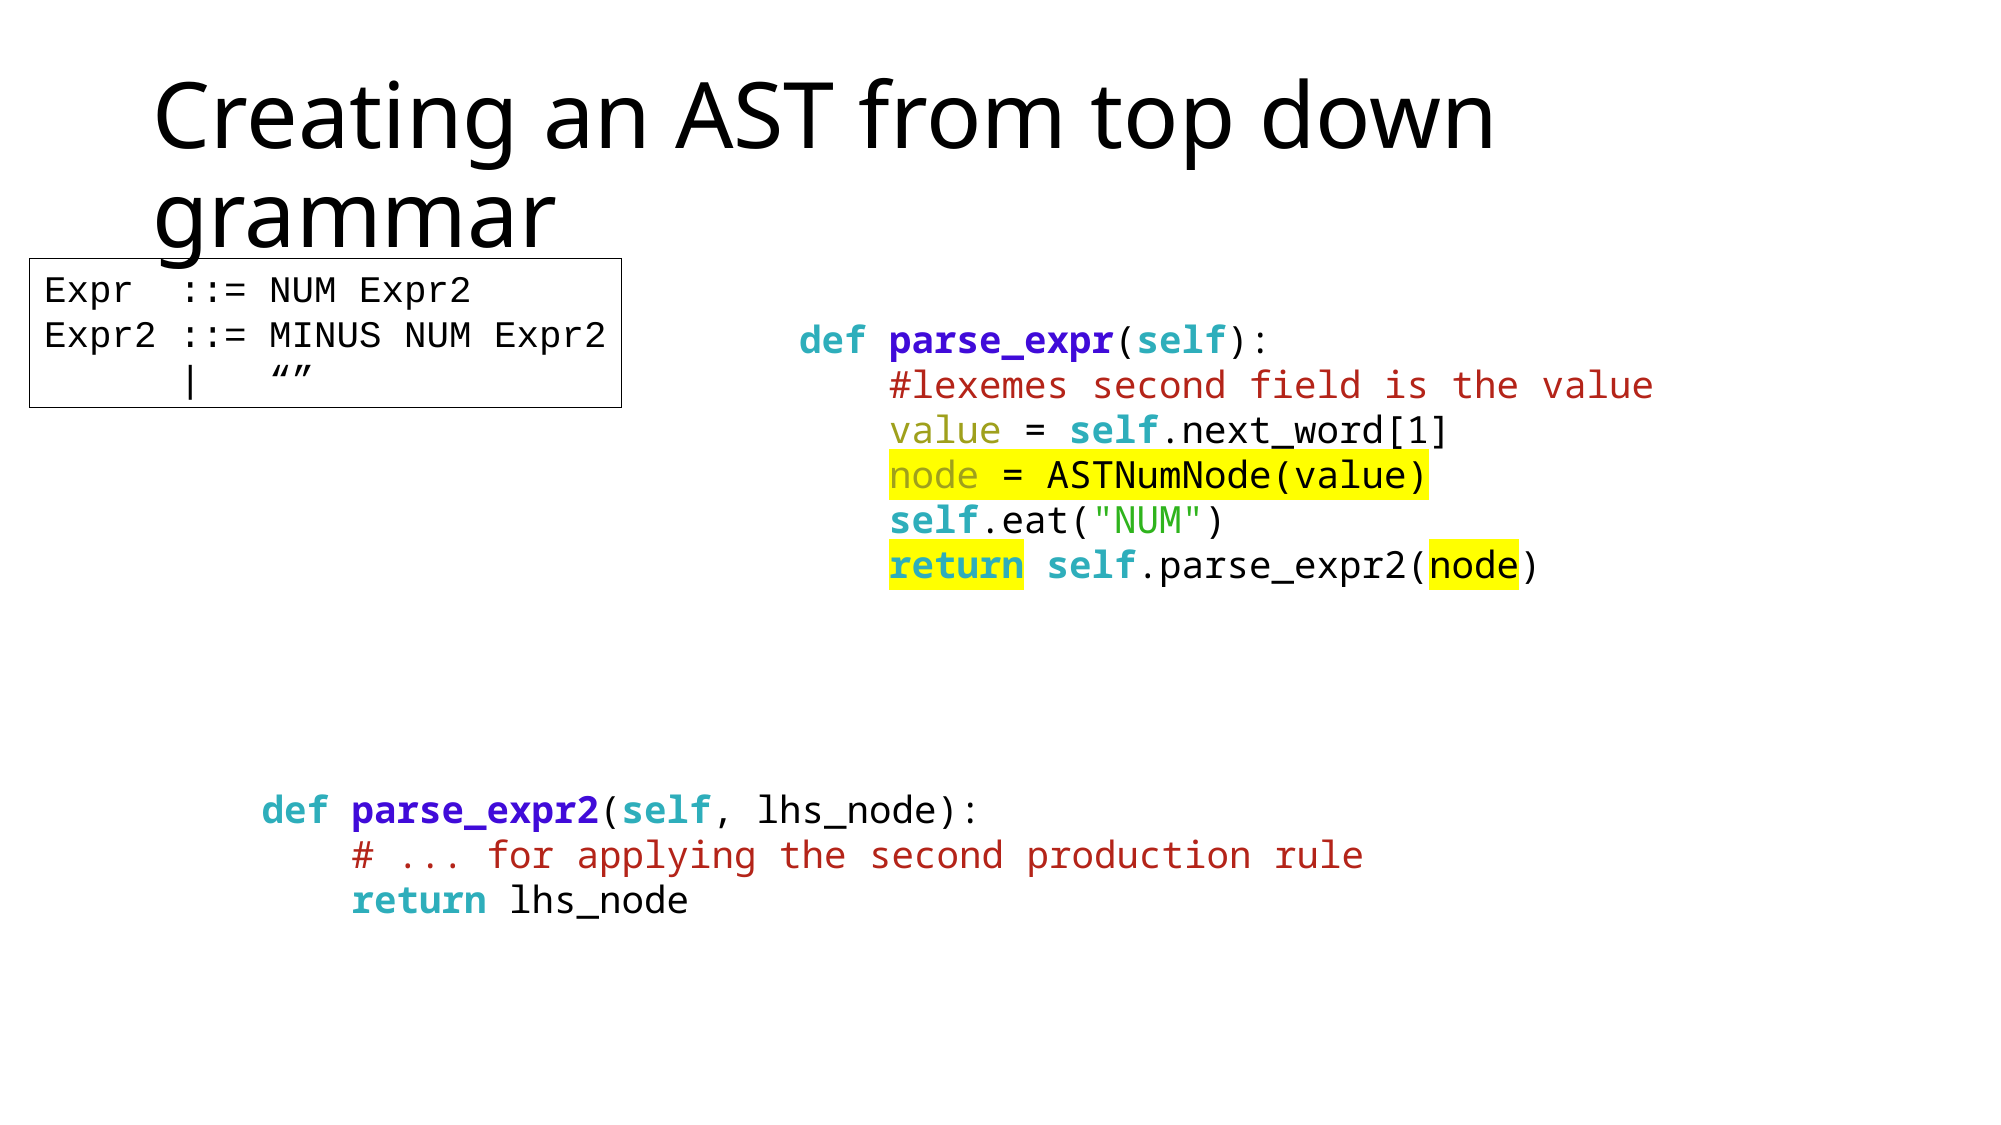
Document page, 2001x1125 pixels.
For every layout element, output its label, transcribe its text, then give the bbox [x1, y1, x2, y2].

text_box def parse_expr2(self, lhs_node): # ... for applying the second production rule return lhs_node [156, 778, 1671, 929]
text_box Expr ::= NUM Expr2 Expr2 ::= MINUS NUM Expr2 | “” [29, 258, 622, 408]
title Creating an AST from top down grammar [137, 59, 1863, 278]
text_box def parse_expr(self): #lexemes second field is the value value = self.next_word[1] node = ASTNumNode(value) self.eat("NUM") return self.parse_expr2(node) [694, 308, 1946, 594]
